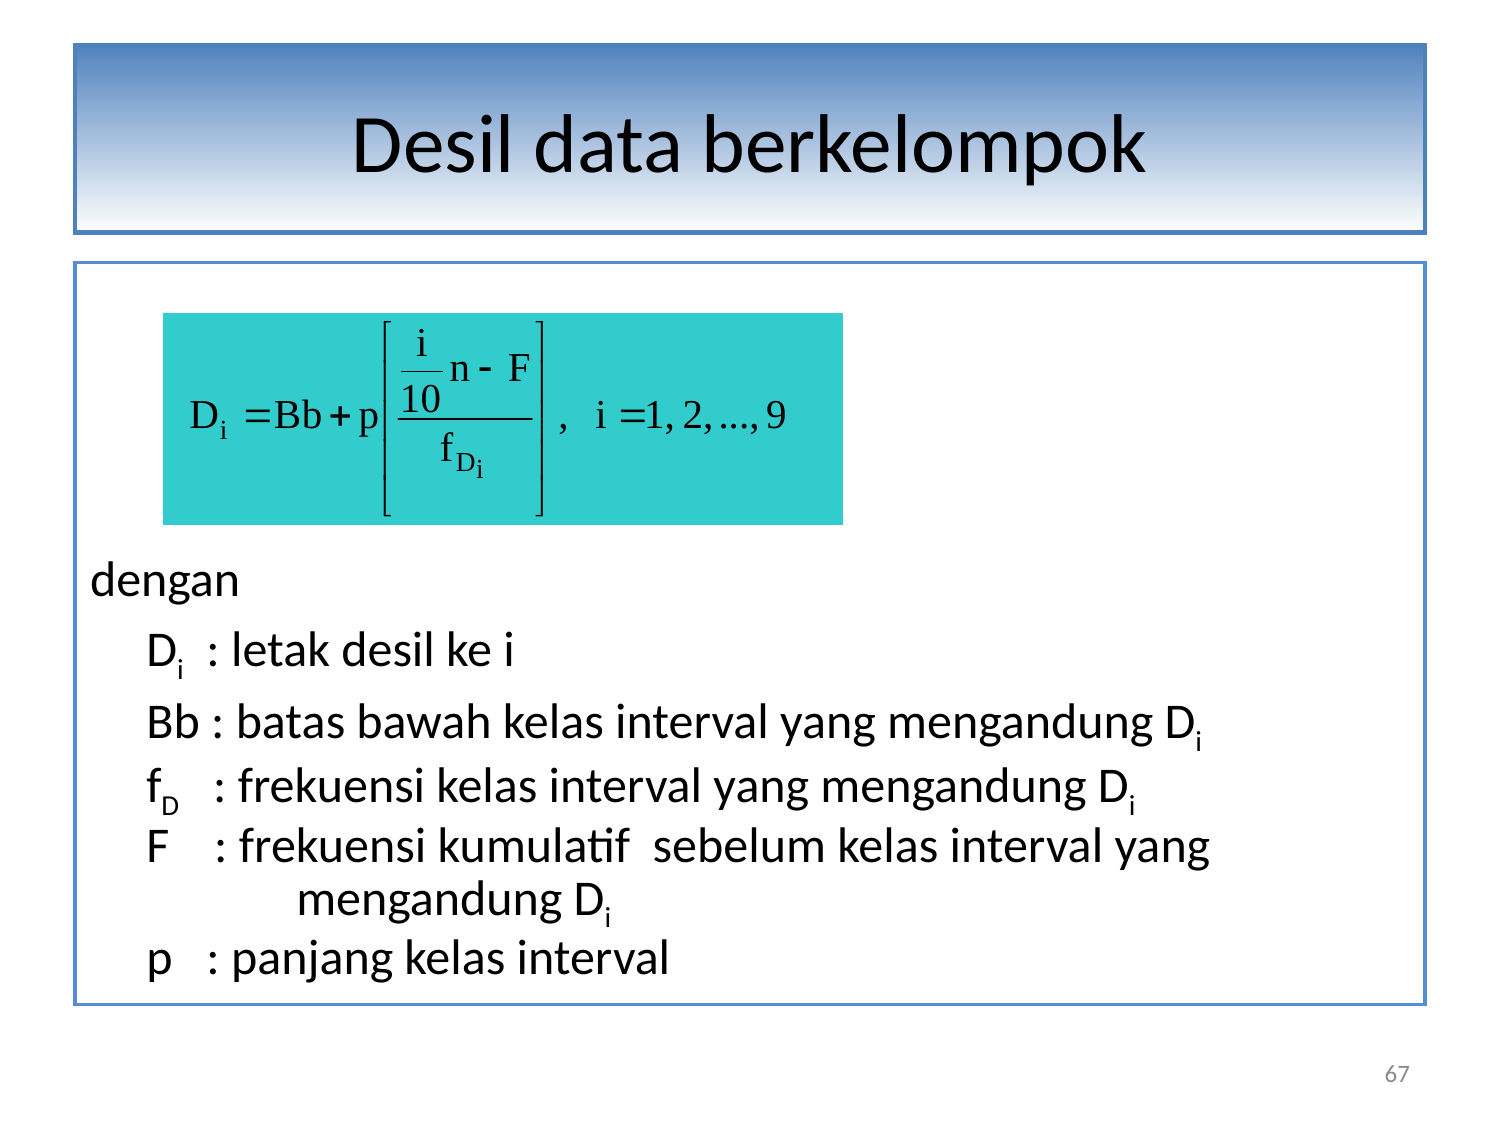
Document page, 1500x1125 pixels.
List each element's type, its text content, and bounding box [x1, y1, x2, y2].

title Desil data berkelompok [74, 44, 1426, 233]
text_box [162, 312, 844, 526]
slide_number 67 [1074, 1042, 1425, 1103]
list dengan Di : letak desil ke i Bb : batas bawah kelas interval yang mengandung Di fD : frekuensi kelas interval yang mengandung Di F : frekuensi kumulatif sebelum kelas interval yang mengandung Di p : panjang kelas interval [74, 262, 1426, 1006]
